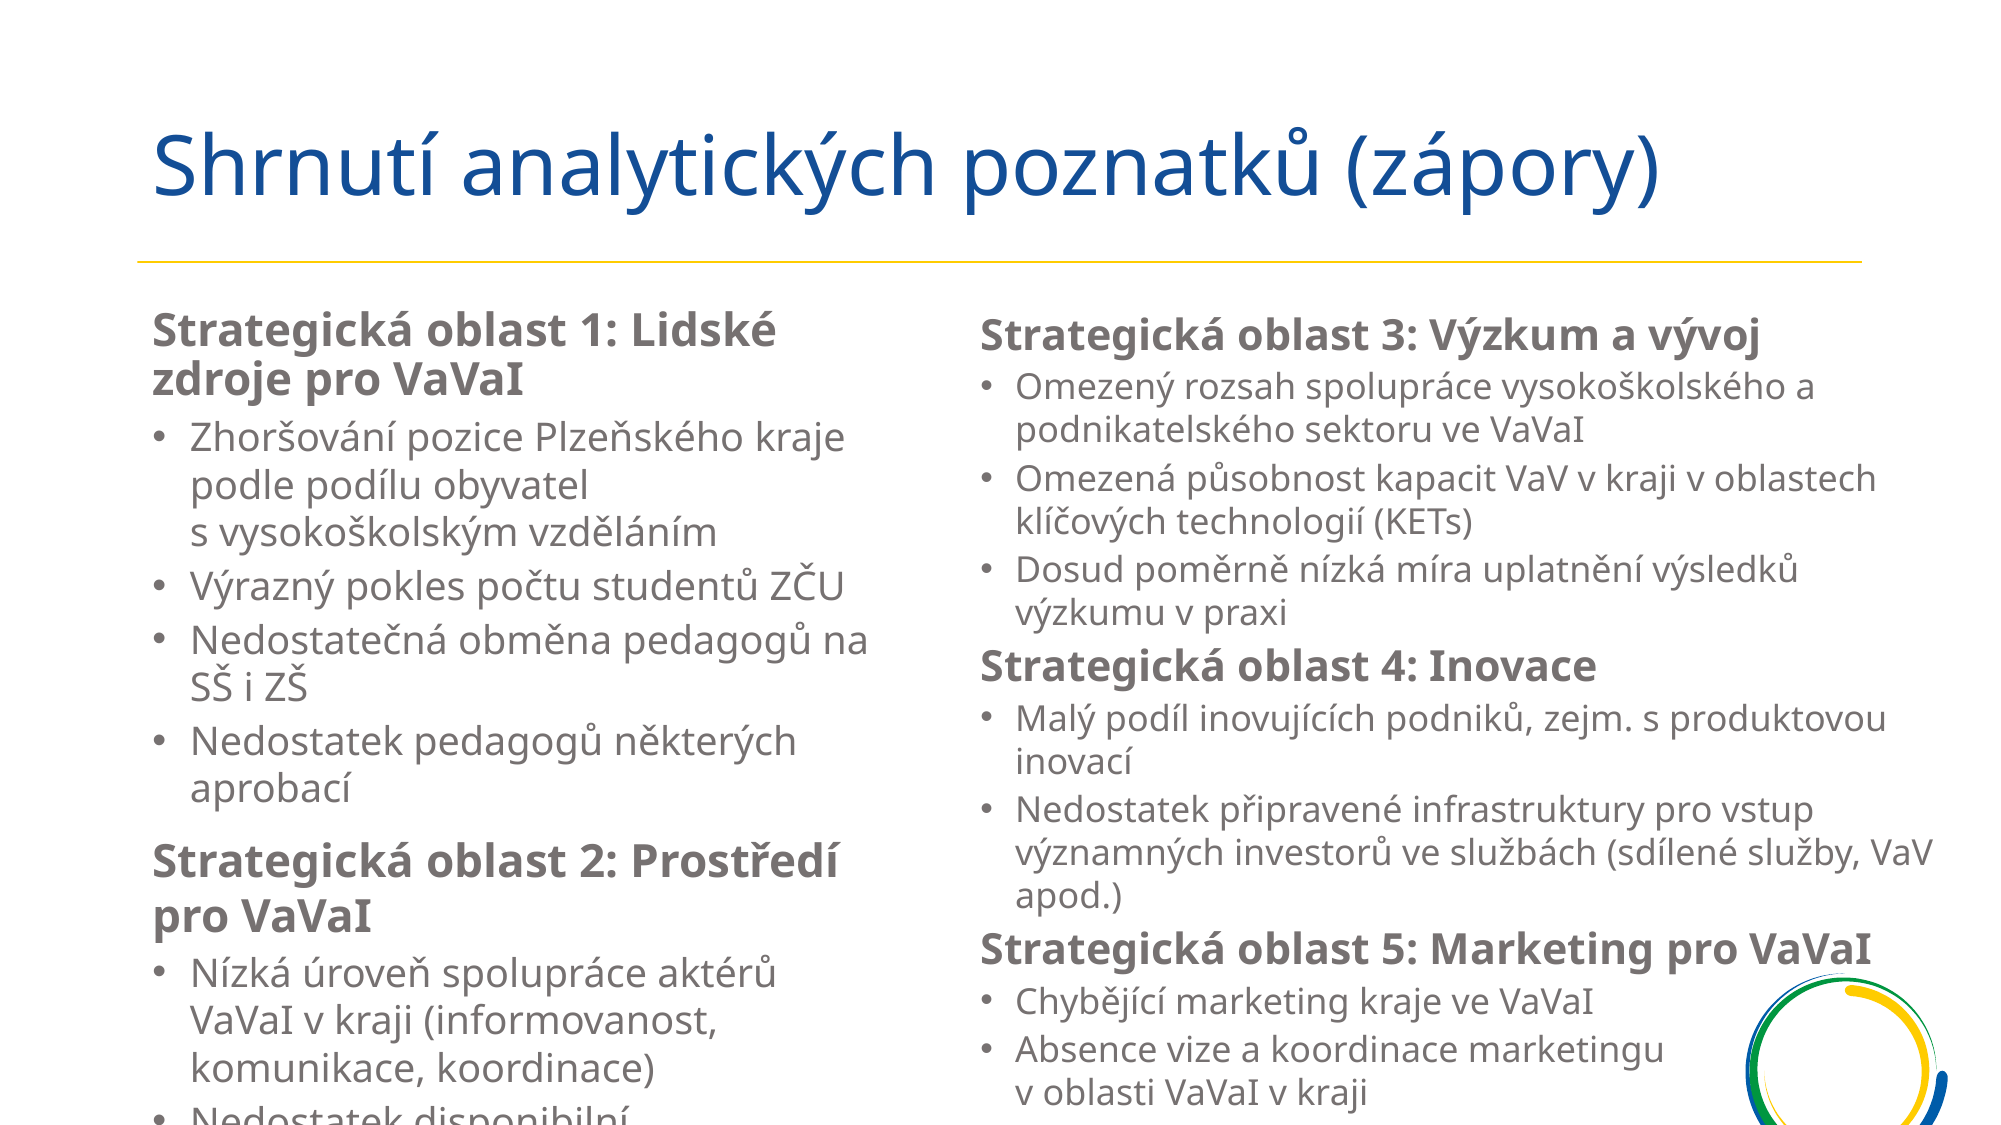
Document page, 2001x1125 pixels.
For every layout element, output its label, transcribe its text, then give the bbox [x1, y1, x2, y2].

title Shrnutí analytických poznatků (zápory) [137, 59, 1863, 278]
list Strategická oblast 1: Lidské zdroje pro VaVaI Zhoršování pozice Plzeňského kraje podle podílu obyvatel s vysokoškolským vzděláním Výrazný pokles počtu studentů ZČU Nedostatečná obměna pedagogů na SŠ i ZŠ Nedostatek pedagogů některých aprobací Strategická oblast 2: Prostředí pro VaVaI Nízká úroveň spolupráce aktérů VaVaI v kraji (informovanost, komunikace, koordinace) Nedostatek disponibilní infrastruktury pro podporu vzniku a lokalizace inovačních projektů [137, 299, 900, 1125]
list Strategická oblast 3: Výzkum a vývoj Omezený rozsah spolupráce vysokoškolského a podnikatelského sektoru ve VaVaI Omezená působnost kapacit VaV v kraji v oblastech klíčových technologií (KETs) Dosud poměrně nízká míra uplatnění výsledků výzkumu v praxi Strategická oblast 4: Inovace Malý podíl inovujících podniků, zejm. s produktovou inovací Nedostatek připravené infrastruktury pro vstup významných investorů ve službách (sdílené služby, VaV apod.) Strategická oblast 5: Marketing pro VaVaI Chybějící marketing kraje ve VaVaI Absence vize a koordinace marketingu v oblasti VaVaI v kraji [965, 299, 1956, 1125]
